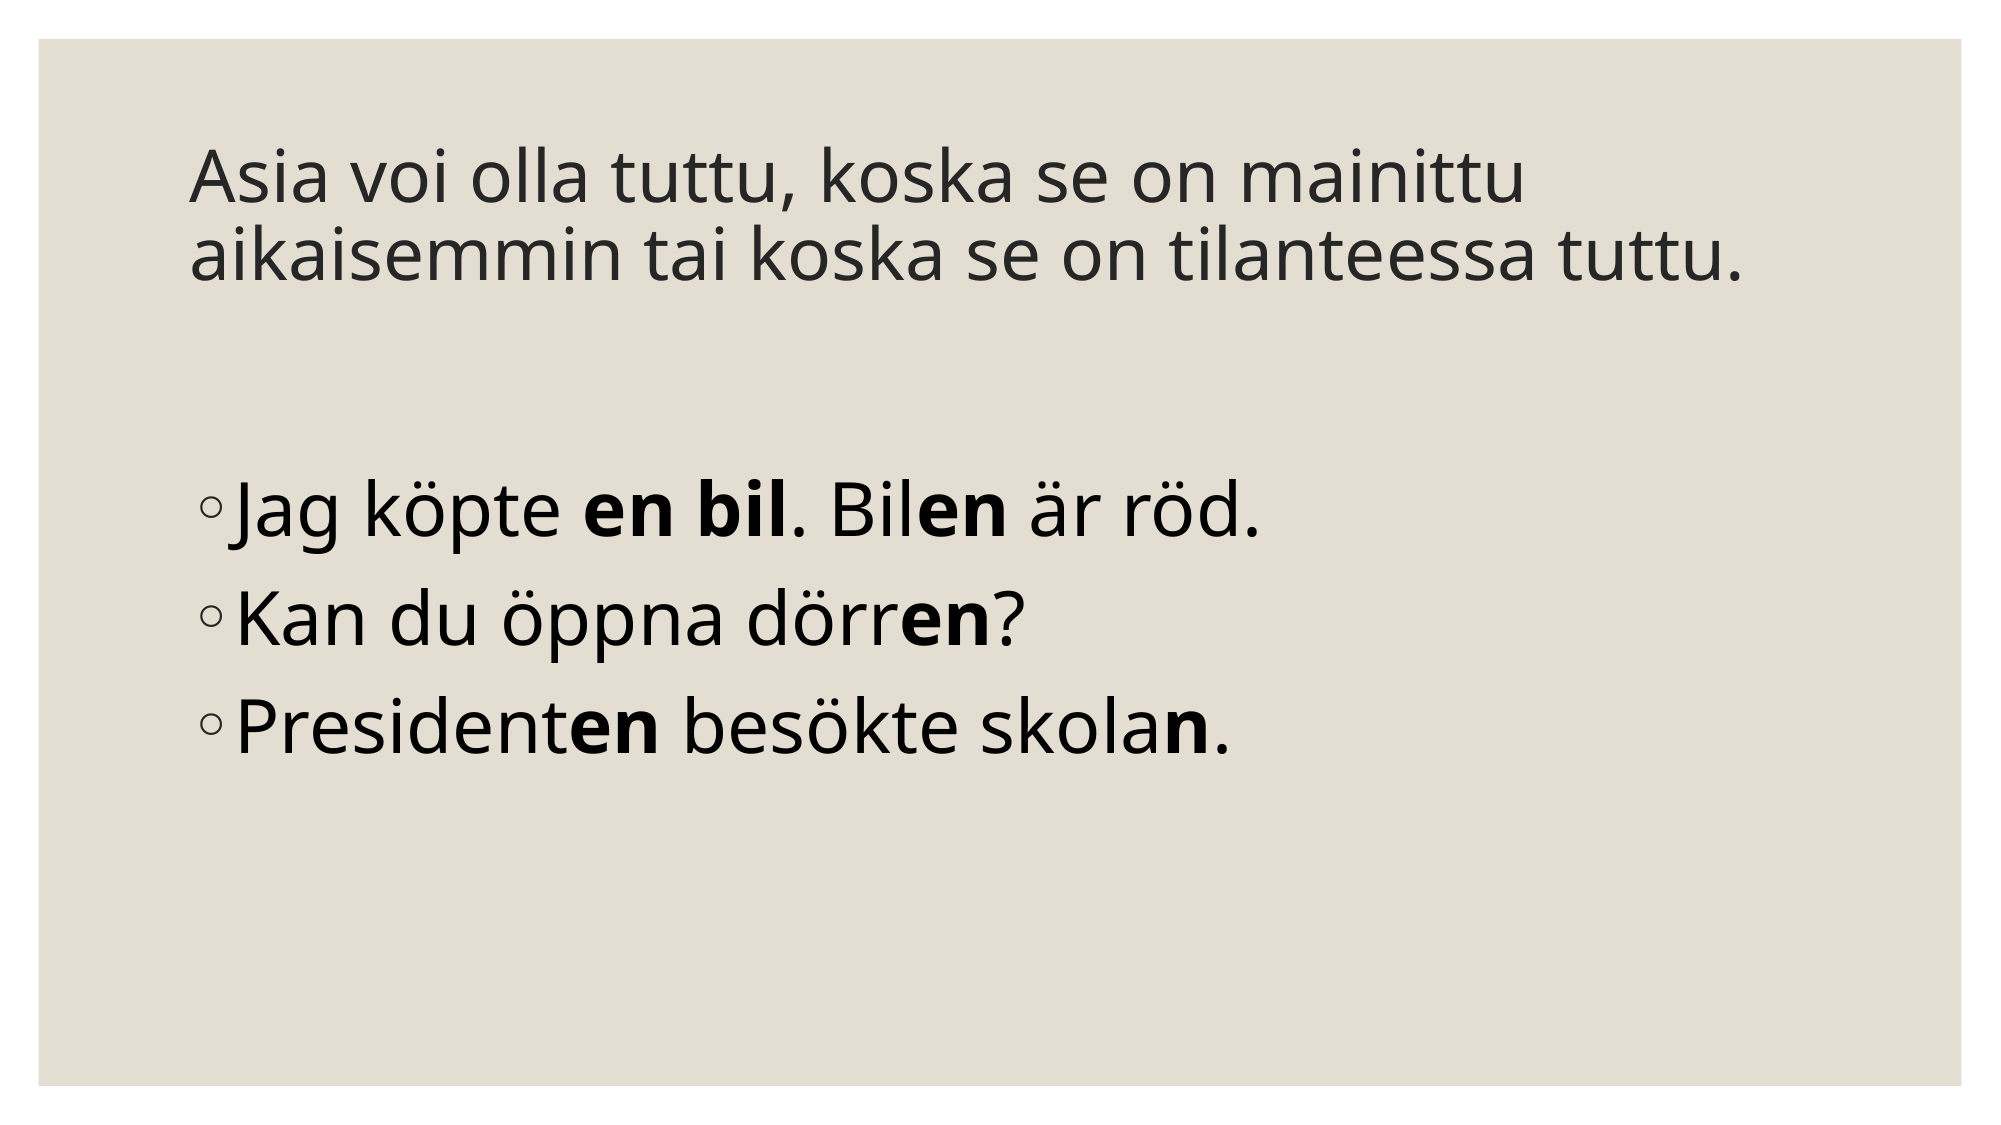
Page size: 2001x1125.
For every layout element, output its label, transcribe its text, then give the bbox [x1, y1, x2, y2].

list Jag köpte en bil. Bilen är röd. Kan du öppna dörren? Presidenten besökte skolan. [174, 345, 1825, 990]
title Asia voi olla tuttu, koska se on mainittu aikaisemmin tai koska se on tilanteessa tuttu. [174, 105, 1825, 331]
